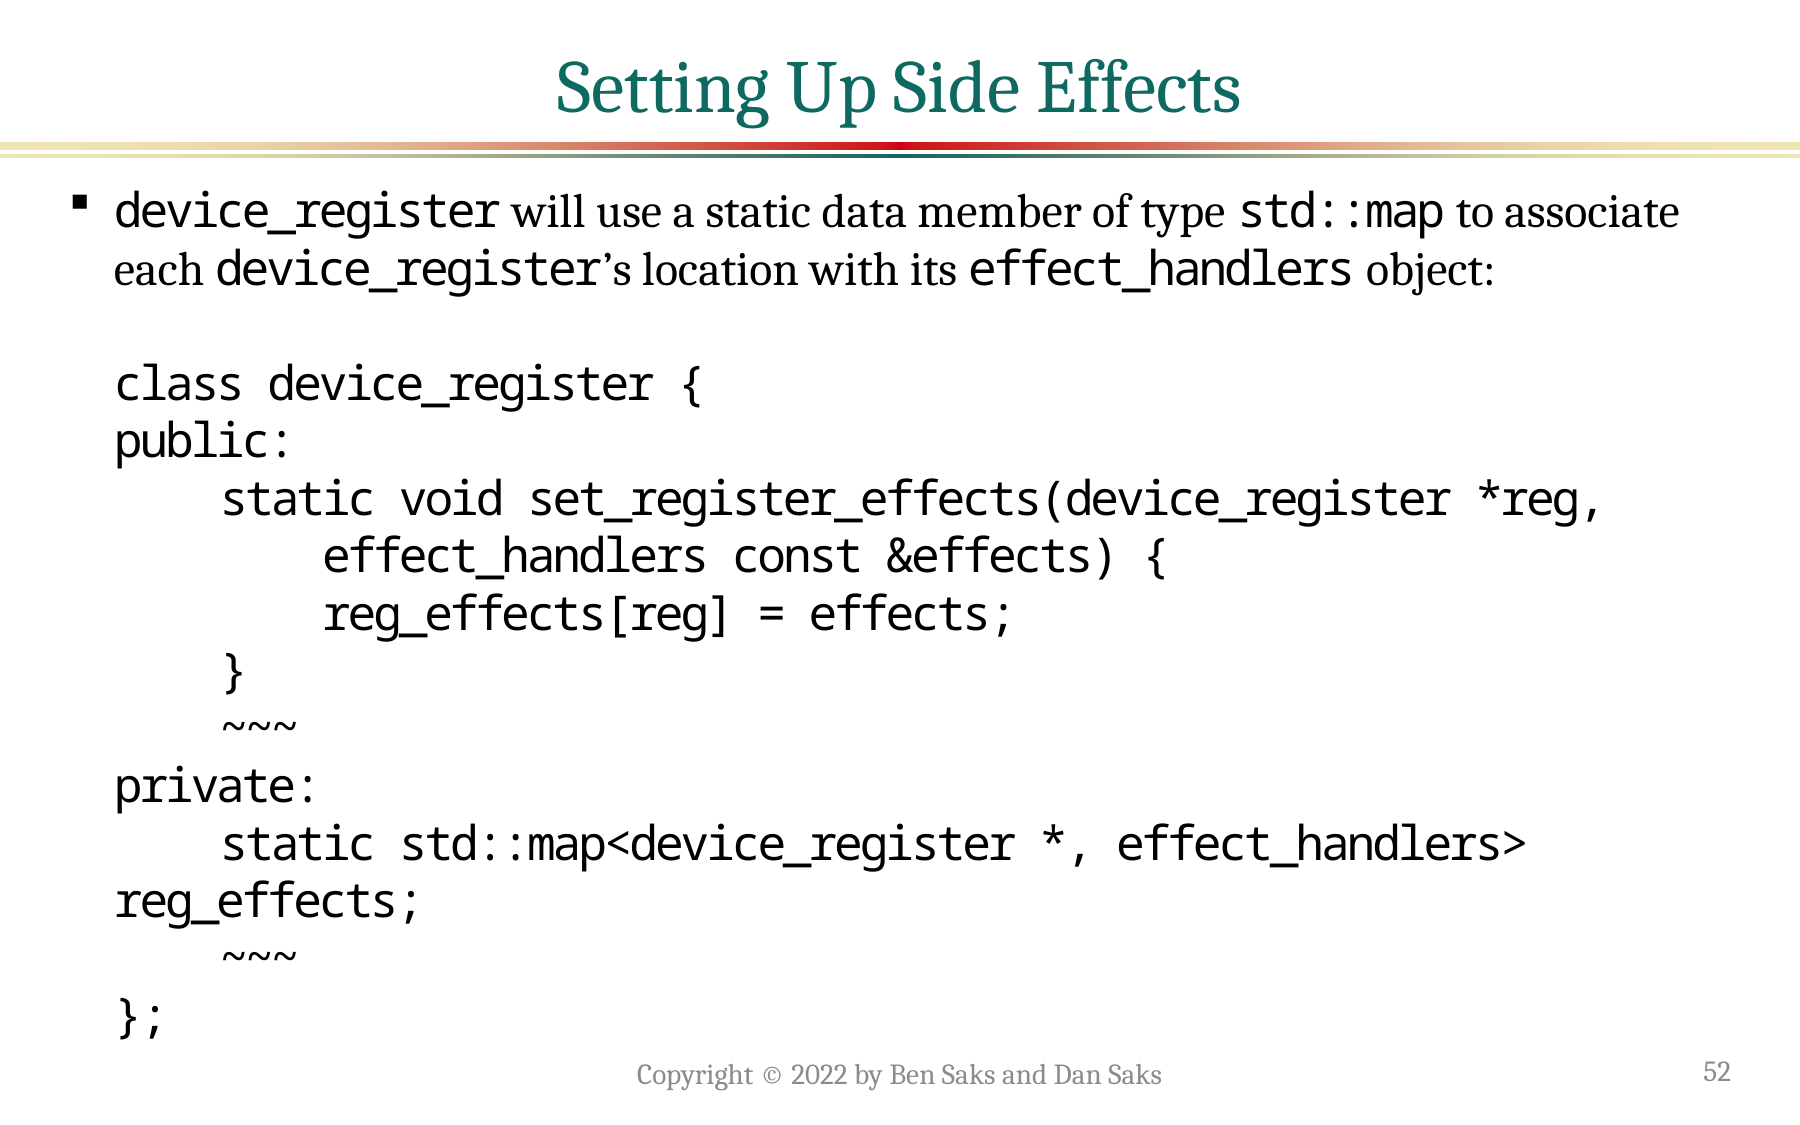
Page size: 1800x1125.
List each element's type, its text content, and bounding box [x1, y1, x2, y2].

list device_register will use a static data member of type std::map to associate each device_register’s location with its effect_handlers object: class device_register { public: static void set_register_effects(device_register *reg, effect_handlers const &effects) { reg_effects[reg] = effects; } ~~~ private: static std::map<device_register *, effect_handlers> reg_effects; ~~~ }; [54, 172, 1746, 1043]
picture [0, 142, 1800, 158]
footer Copyright © 2022 by Ben Saks and Dan Saks [360, 1042, 1440, 1103]
title Setting Up Side Effects [54, 37, 1746, 128]
slide_number 52 [1458, 1042, 1746, 1095]
